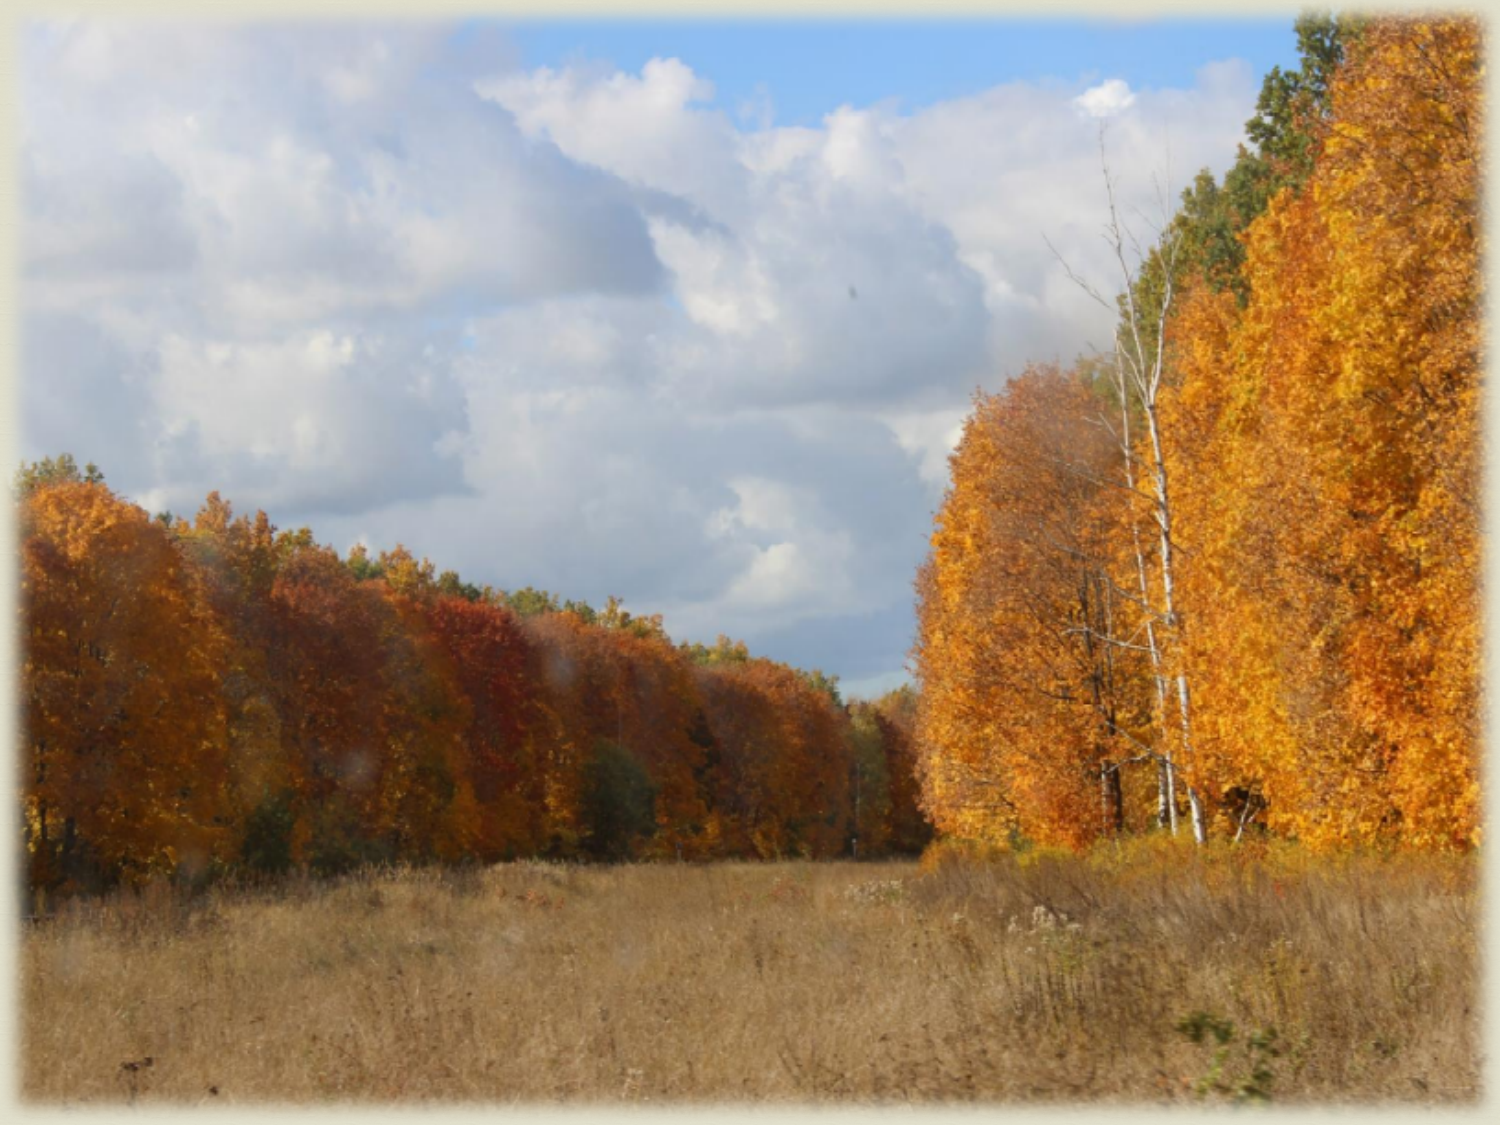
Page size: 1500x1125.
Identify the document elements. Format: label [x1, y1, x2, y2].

list [0, 0, 1500, 1125]
